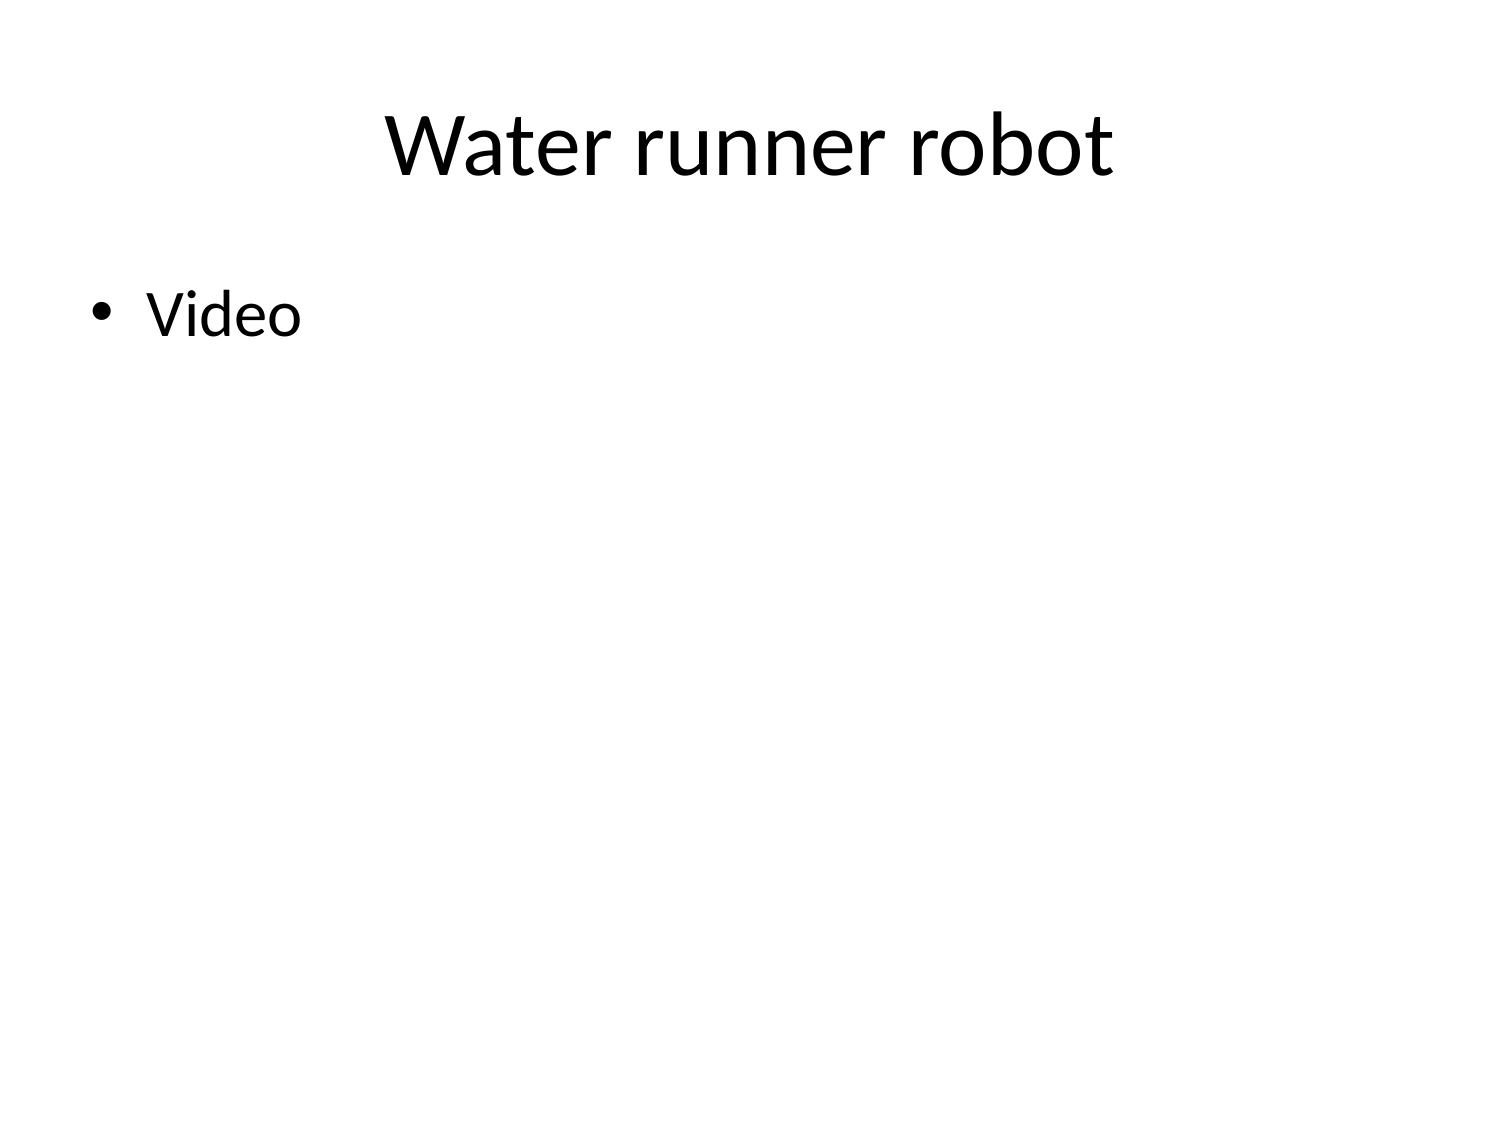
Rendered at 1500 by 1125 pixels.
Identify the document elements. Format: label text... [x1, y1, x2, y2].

list Video [75, 262, 1425, 1005]
title Water runner robot [75, 45, 1425, 233]
